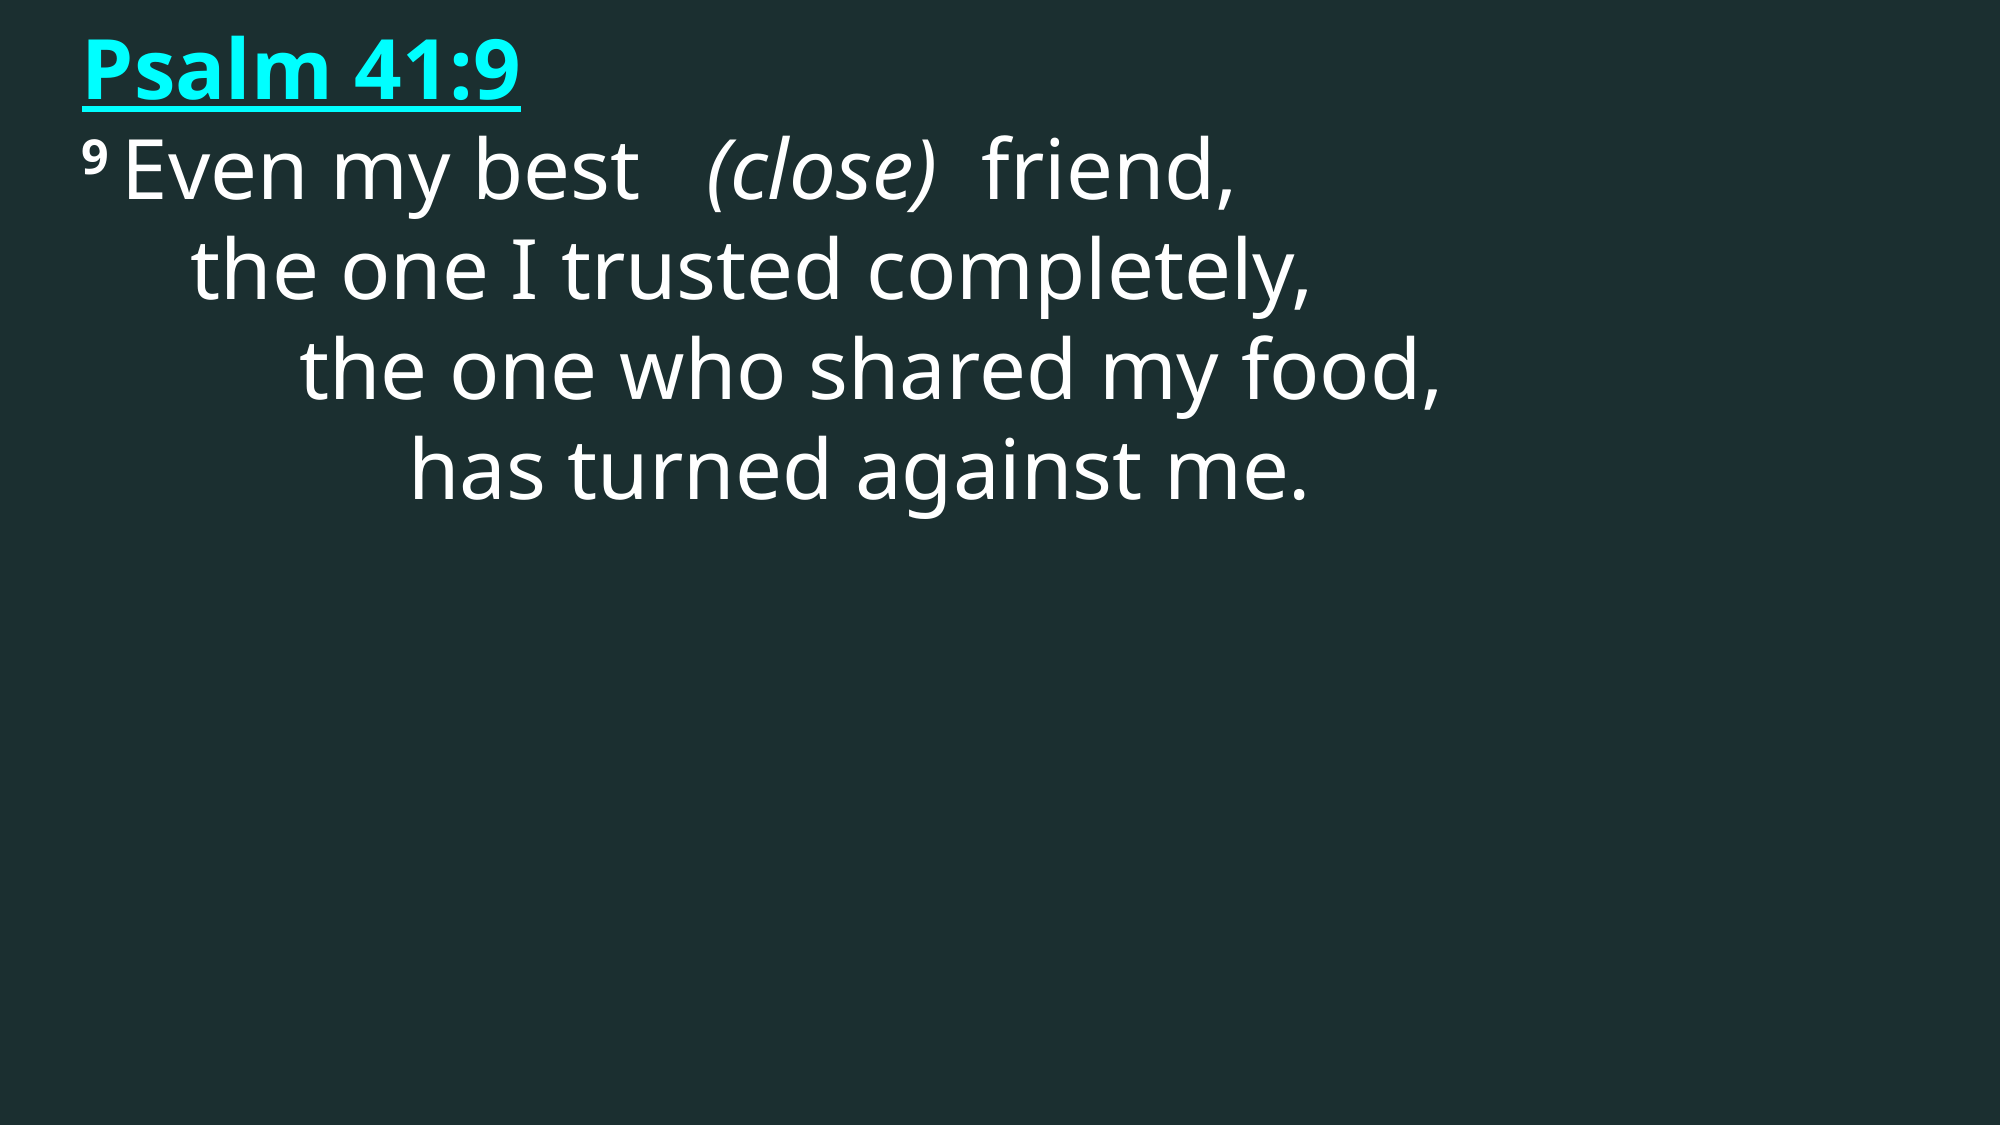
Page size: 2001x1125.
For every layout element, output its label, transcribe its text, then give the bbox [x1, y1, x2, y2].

text_box Psalm 41:9 9 Even my best (close) friend, the one I trusted completely, the one who shared my food, has turned against me. [67, 9, 1911, 524]
